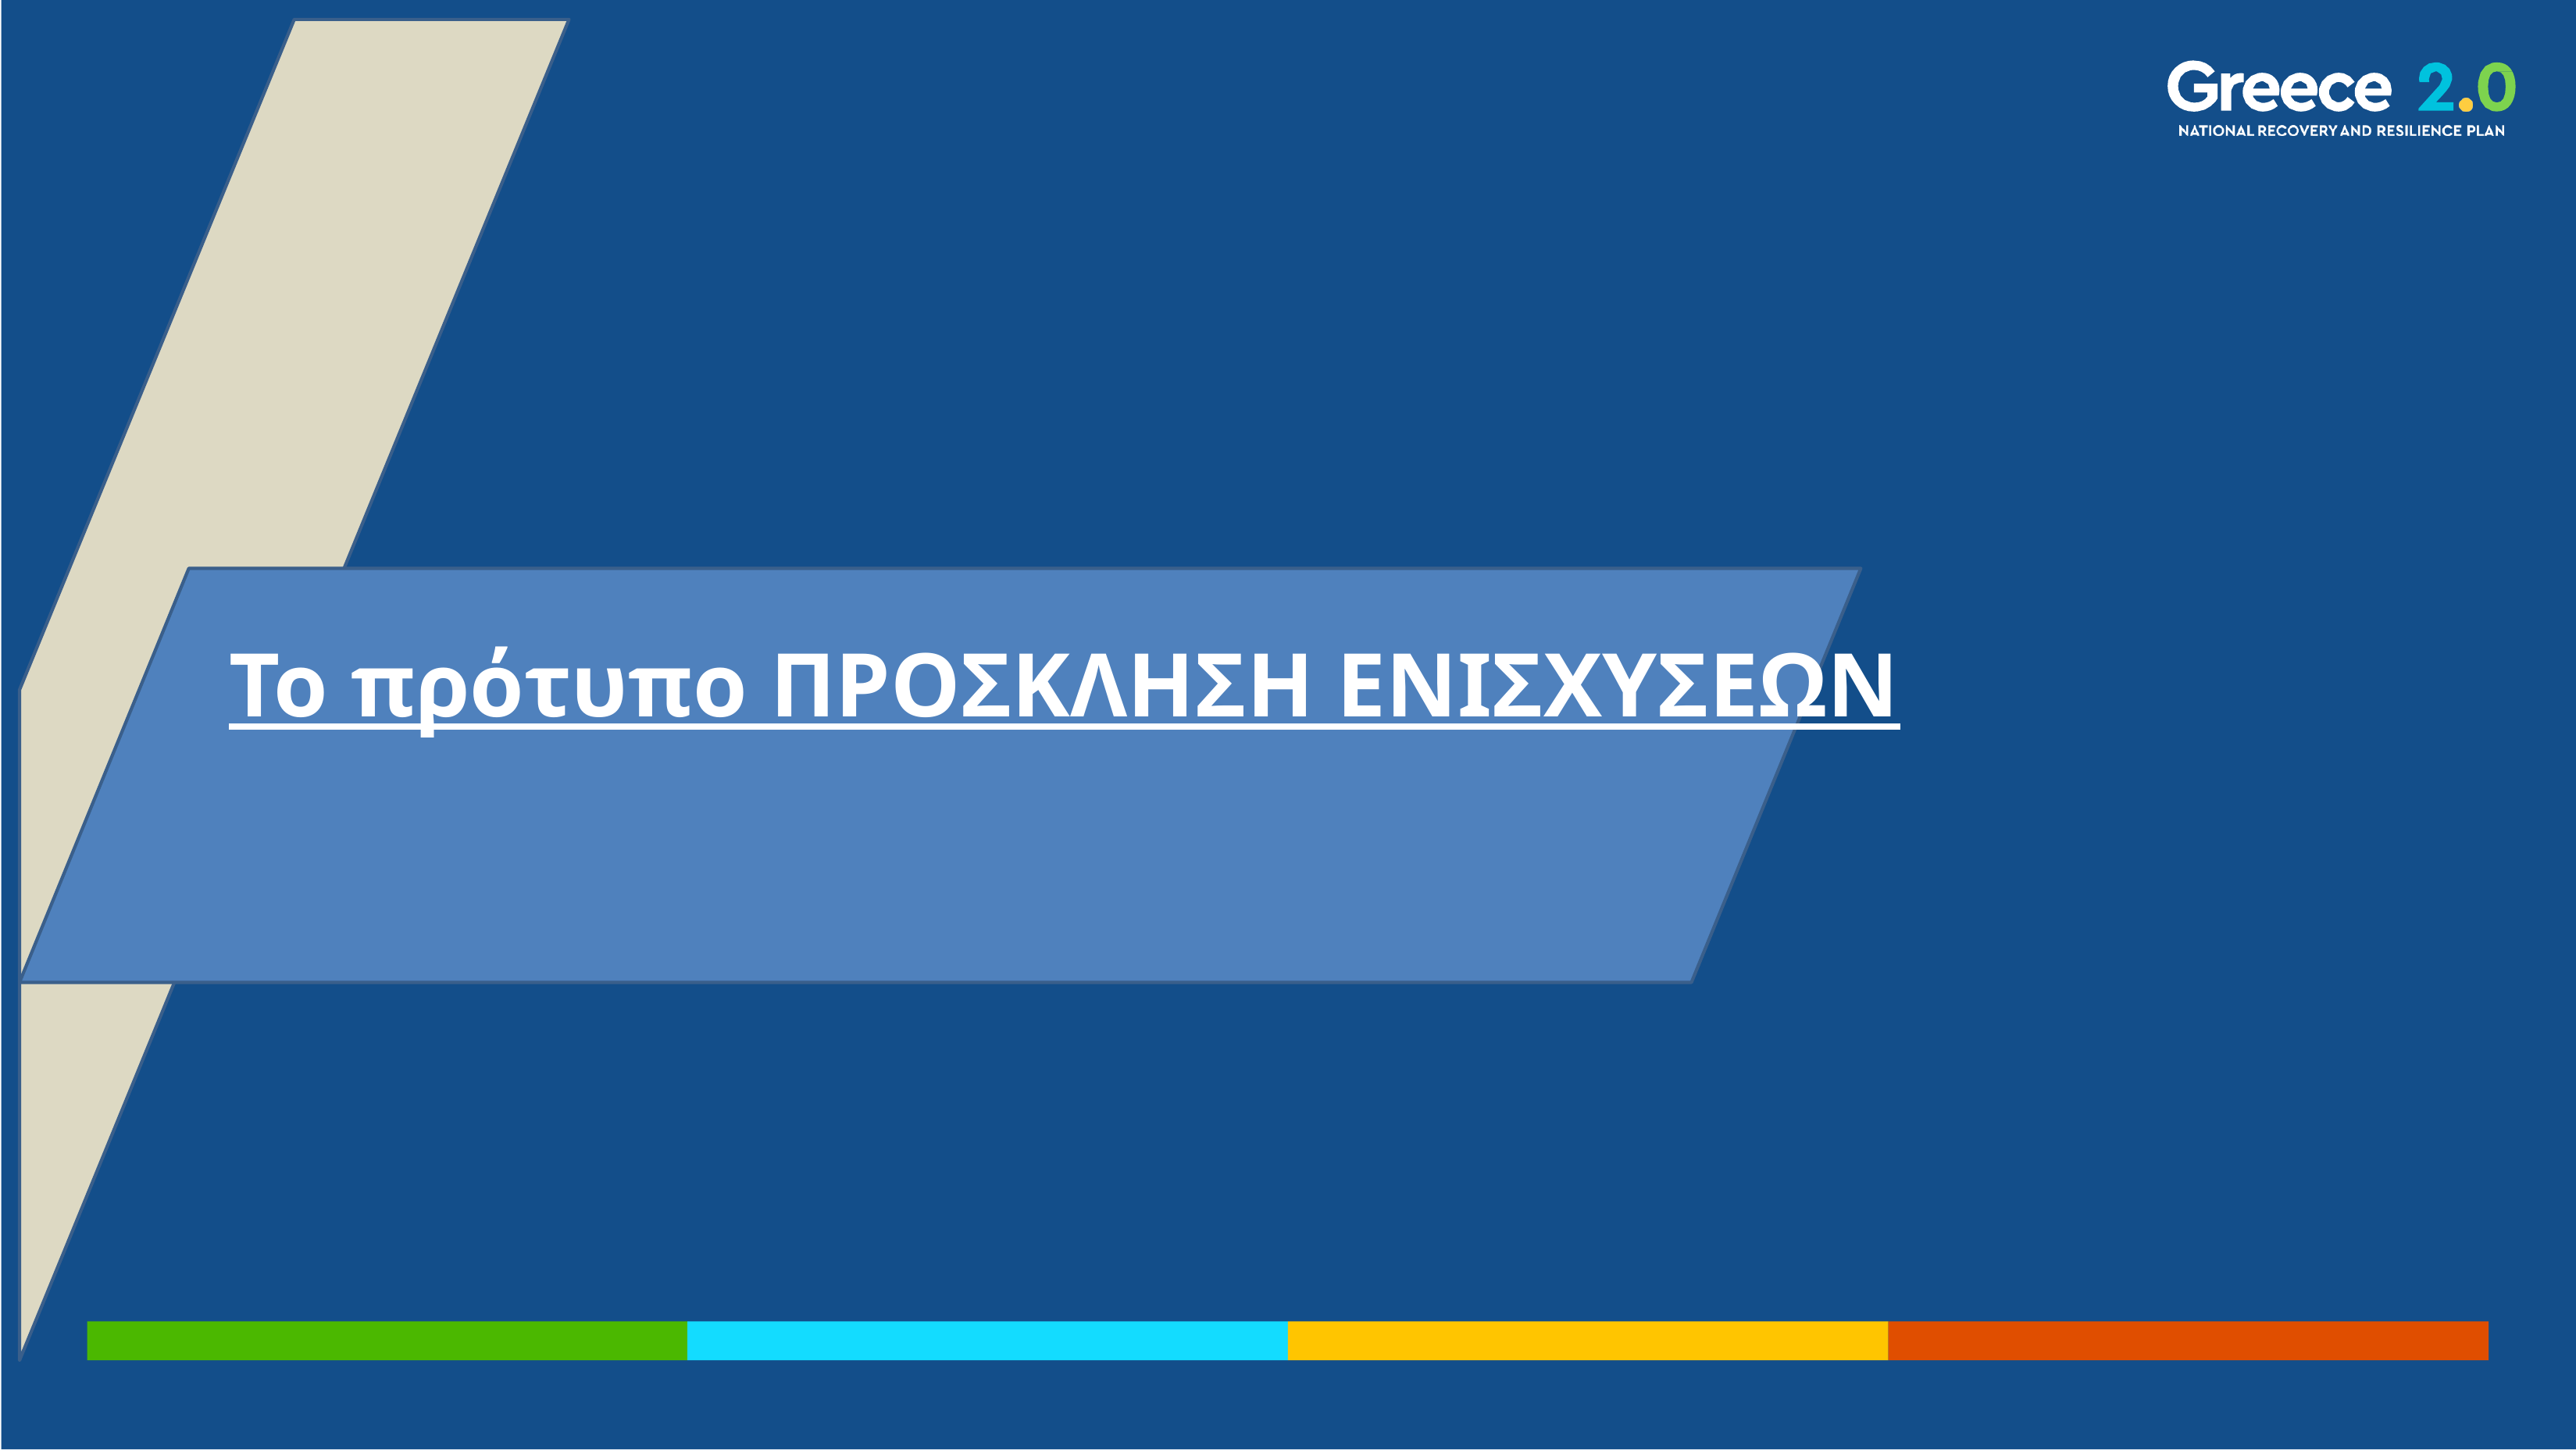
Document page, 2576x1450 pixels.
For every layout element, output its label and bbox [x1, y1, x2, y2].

picture [2489, 125, 2504, 136]
text_box [19, 19, 2489, 1361]
